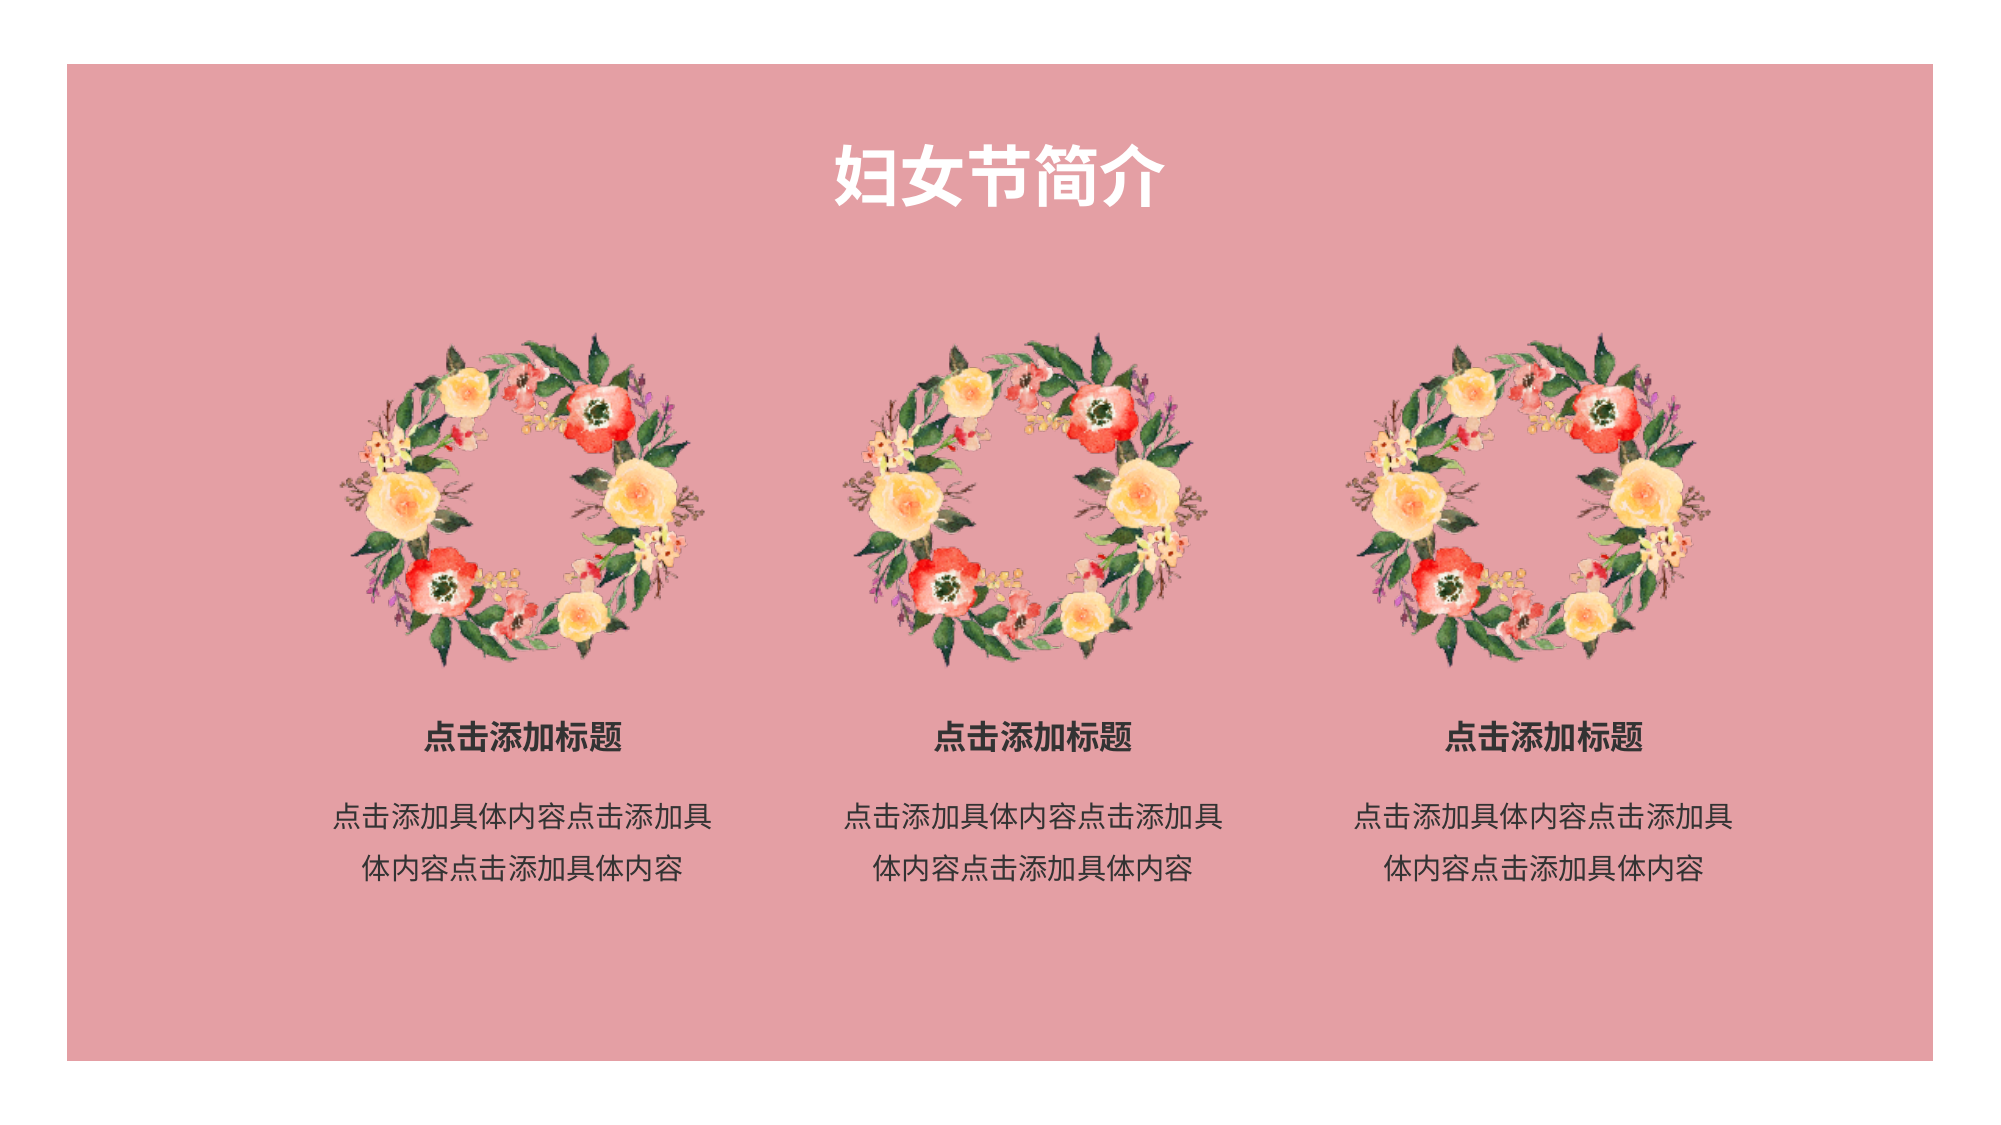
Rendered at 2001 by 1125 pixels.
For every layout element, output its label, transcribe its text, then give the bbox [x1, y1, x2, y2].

picture [334, 327, 711, 673]
picture [1340, 327, 1717, 673]
text_box 点击添加标题 [388, 689, 657, 764]
text_box 妇女节简介 [689, 127, 1311, 223]
text_box 点击添加具体内容点击添加具体内容点击添加具体内容 [822, 773, 1244, 894]
text_box 点击添加标题 [899, 689, 1168, 764]
text_box 点击添加具体内容点击添加具体内容点击添加具体内容 [311, 773, 734, 894]
text_box 点击添加标题 [1409, 689, 1678, 764]
text_box 点击添加具体内容点击添加具体内容点击添加具体内容 [1333, 773, 1755, 894]
picture [837, 327, 1214, 673]
